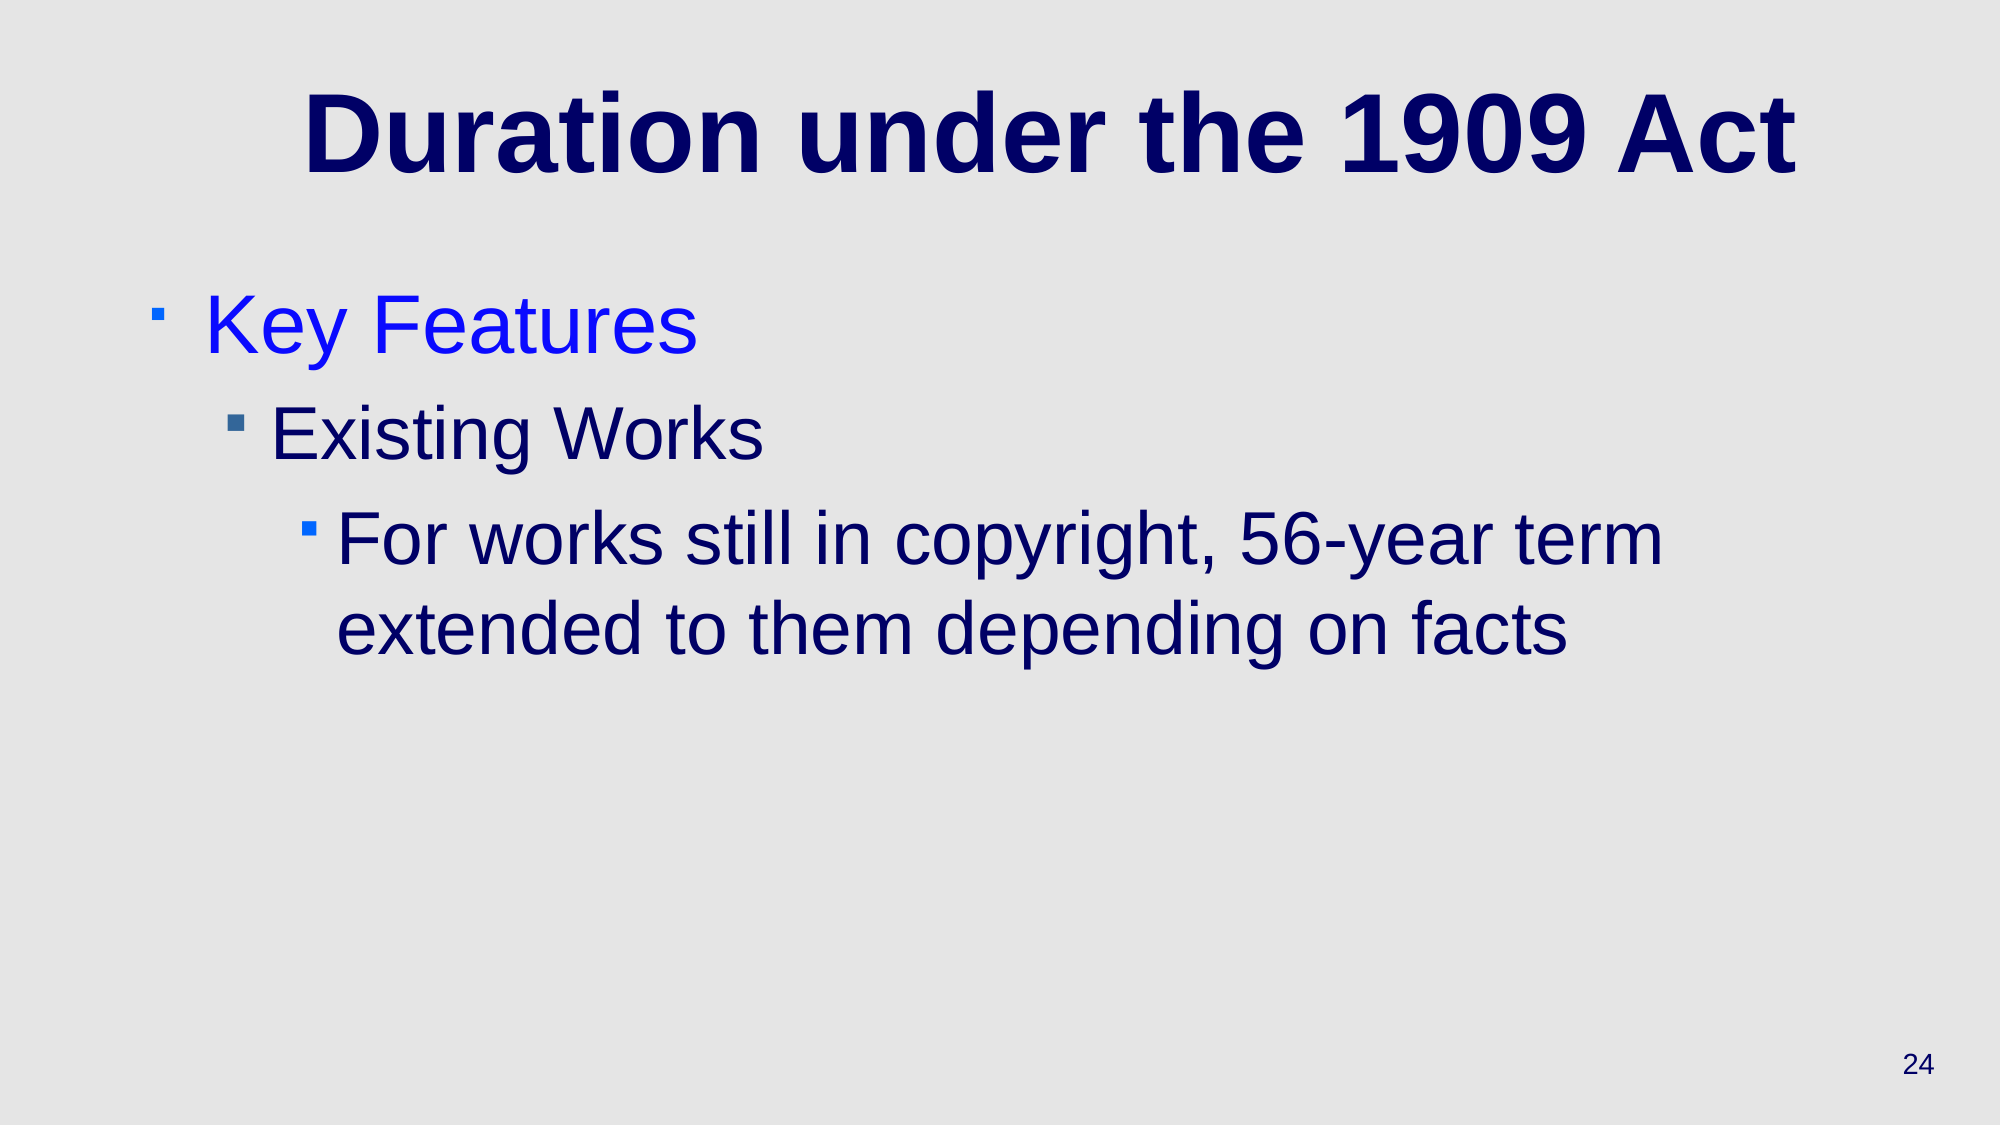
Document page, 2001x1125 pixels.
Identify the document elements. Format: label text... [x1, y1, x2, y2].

title Duration under the 1909 Act [133, 50, 1967, 238]
slide_number 24 [1533, 1024, 1951, 1101]
list Key Features Existing Works For works still in copyright, 56-year term extended to them depending on facts [133, 262, 1967, 938]
